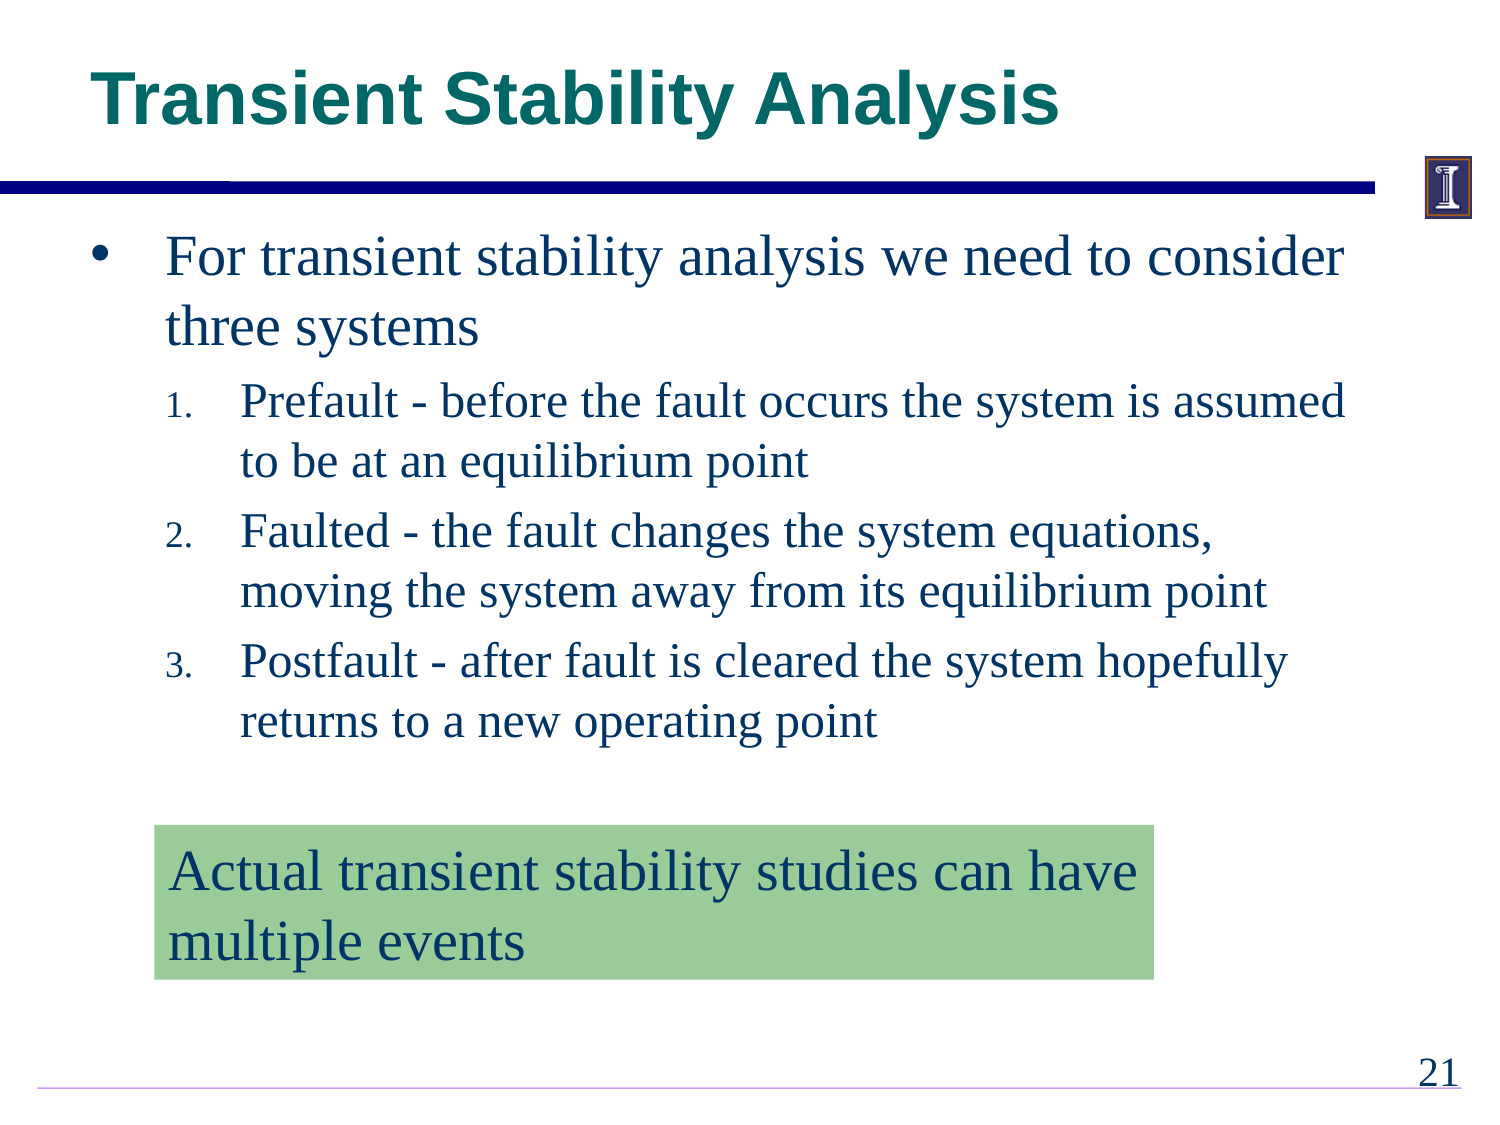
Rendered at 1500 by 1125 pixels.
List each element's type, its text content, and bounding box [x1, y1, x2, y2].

text_box 20 [1162, 1037, 1475, 1113]
list For transient stability analysis we need to consider three systems Prefault - before the fault occurs the system is assumed to be at an equilibrium point Faulted - the fault changes the system equations, moving the system away from its equilibrium point Postfault - after fault is cleared the system hopefully returns to a new operating point [74, 209, 1388, 823]
picture [1424, 156, 1472, 219]
text_box Actual transient stability studies can have multiple events [154, 824, 1154, 980]
title Transient Stability Analysis [74, 12, 1388, 188]
